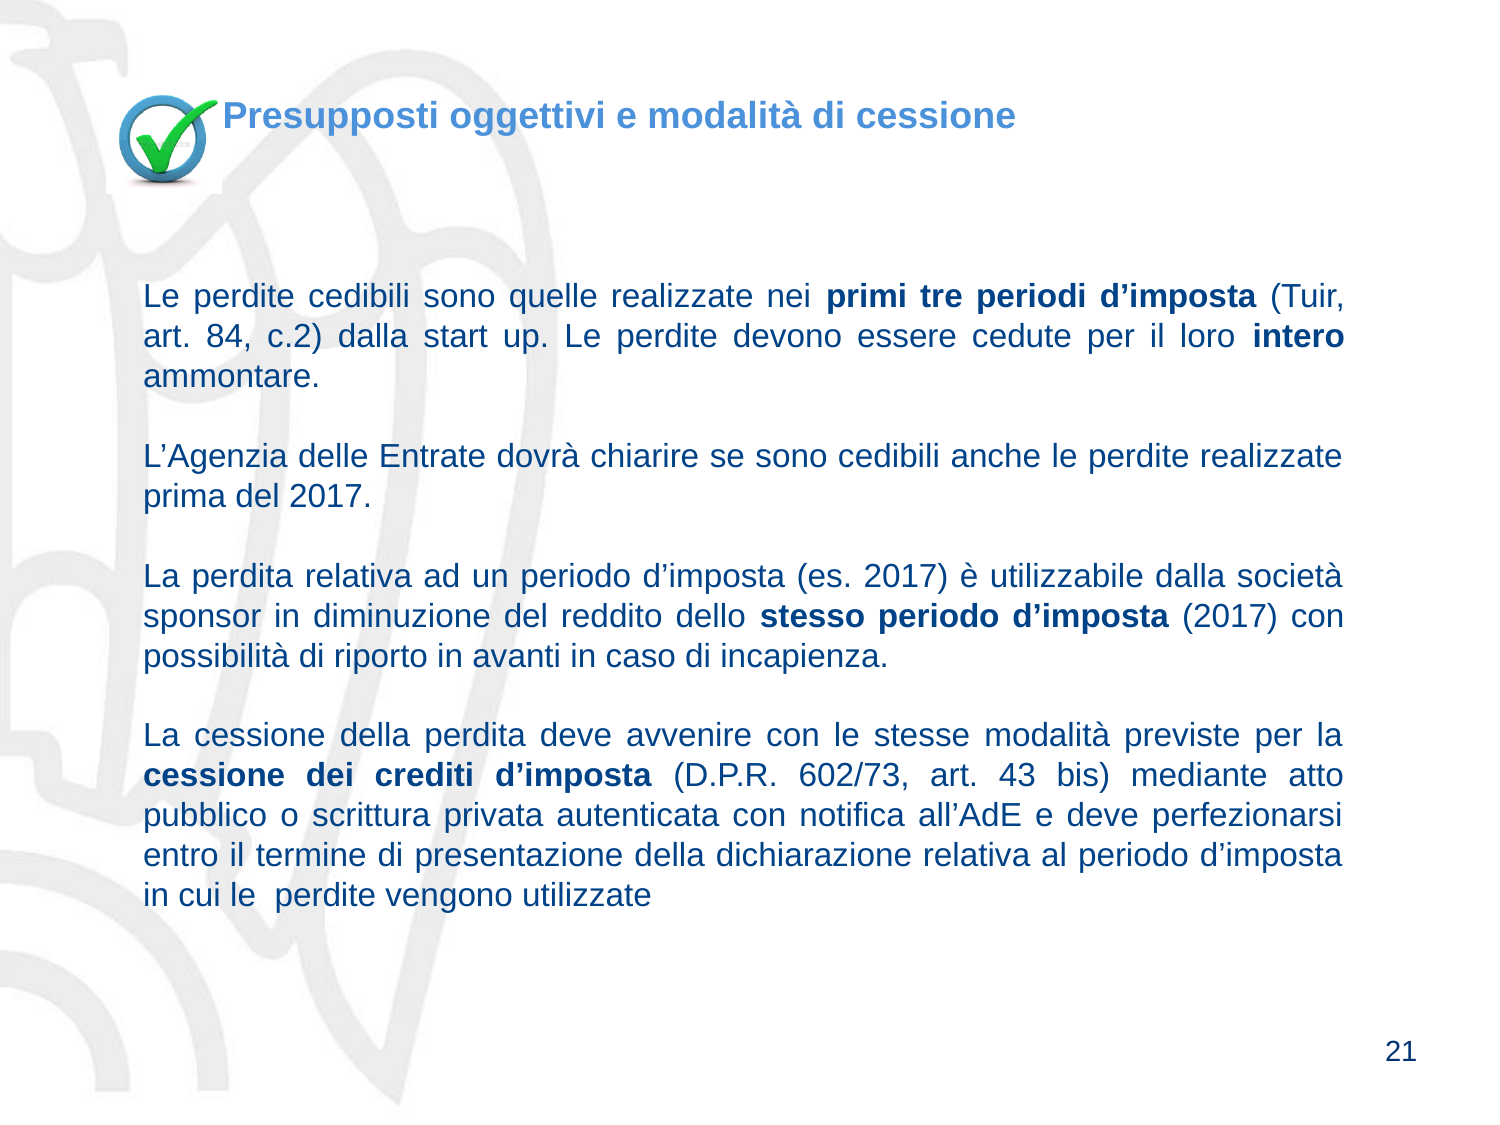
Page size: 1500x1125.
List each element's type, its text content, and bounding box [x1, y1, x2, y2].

text_box Le perdite cedibili sono quelle realizzate nei primi tre periodi d’imposta (Tuir, art. 84, c.2) dalla start up. Le perdite devono essere cedute per il loro intero ammontare. L’Agenzia delle Entrate dovrà chiarire se sono cedibili anche le perdite realizzate prima del 2017. La perdita relativa ad un periodo d’imposta (es. 2017) è utilizzabile dalla società sponsor in diminuzione del reddito dello stesso periodo d’imposta (2017) con possibilità di riporto in avanti in caso di incapienza. La cessione della perdita deve avvenire con le stesse modalità previste per la cessione dei crediti d’imposta (D.P.R. 602/73, art. 43 bis) mediante atto pubblico o scrittura privata autenticata con notifica all’AdE e deve perfezionarsi entro il termine di presentazione della dichiarazione relativa al periodo d’imposta in cui le perdite vengono utilizzate [135, 267, 1353, 921]
text_box Presupposti oggettivi e modalità di cessione [228, 90, 1274, 136]
picture [0, 0, 1500, 1125]
slide_number 21 [1074, 1023, 1426, 1073]
